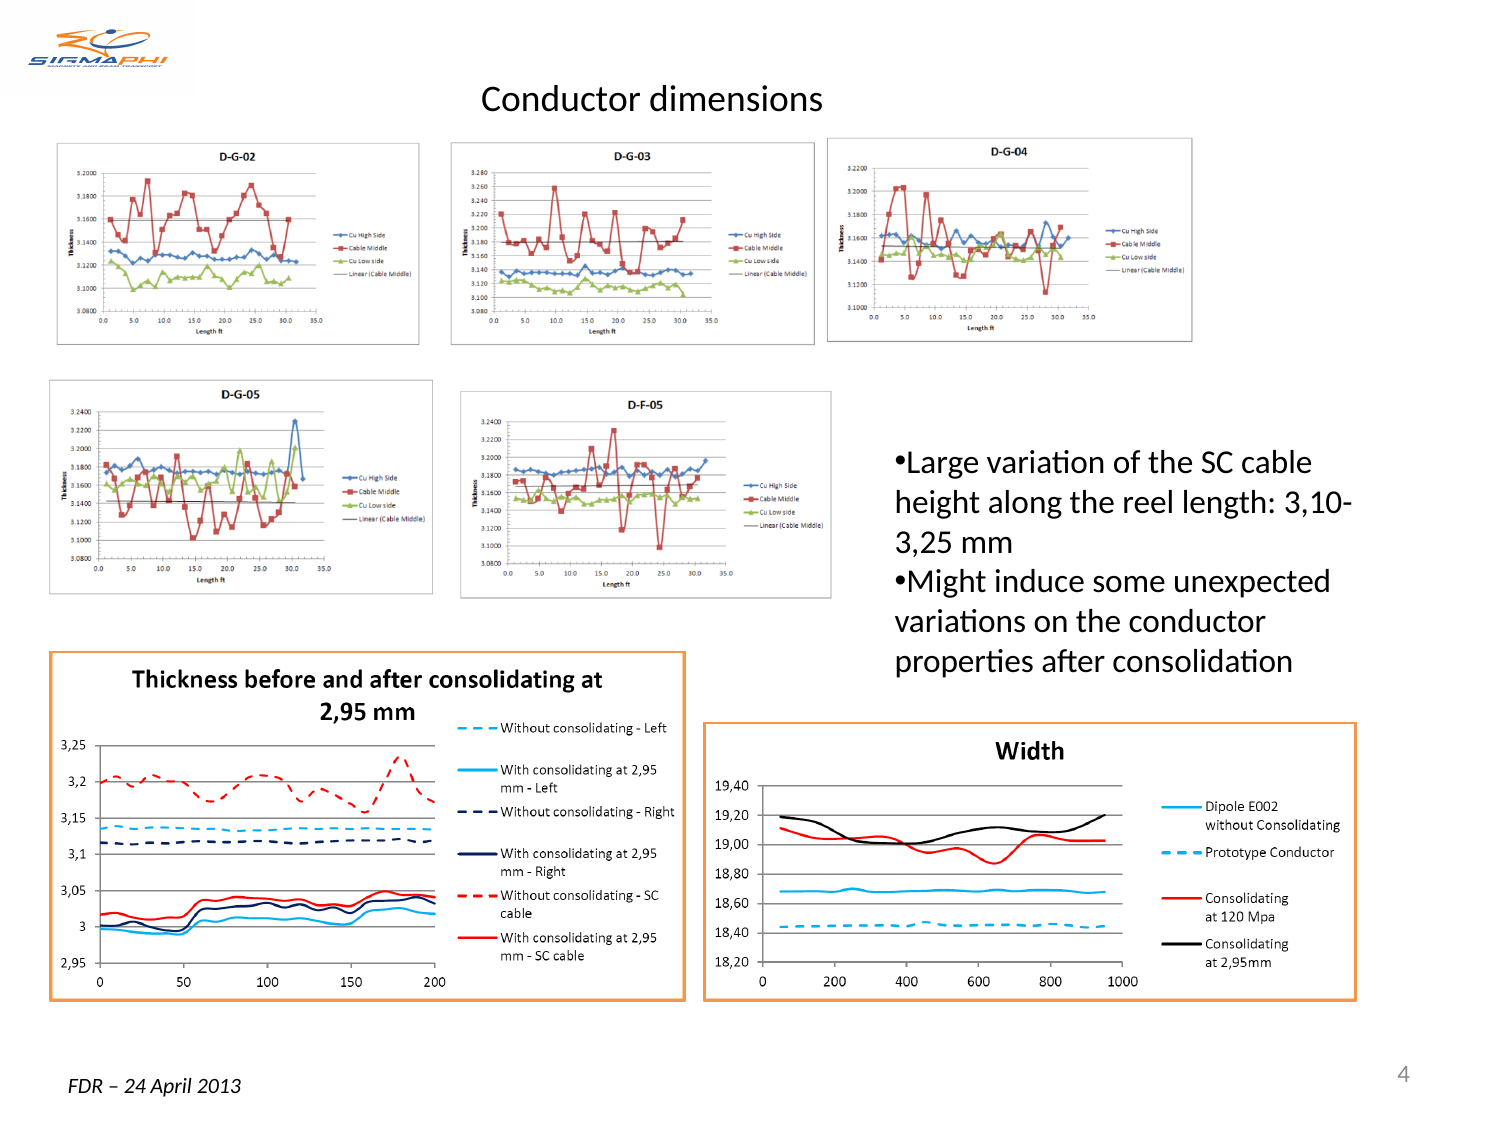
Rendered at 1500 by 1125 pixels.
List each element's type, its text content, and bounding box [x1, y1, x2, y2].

picture [442, 131, 1200, 350]
picture [41, 644, 1365, 1015]
picture [41, 373, 436, 599]
slide_number 4 [1074, 1042, 1425, 1103]
text_box Large variation of the SC cable height along the reel length: 3,10-3,25 mm Might induce some unexpected variations on the conductor properties after consolidation [879, 432, 1400, 687]
text_box Conductor dimensions [466, 66, 1176, 127]
picture [41, 136, 432, 355]
picture [454, 385, 839, 602]
